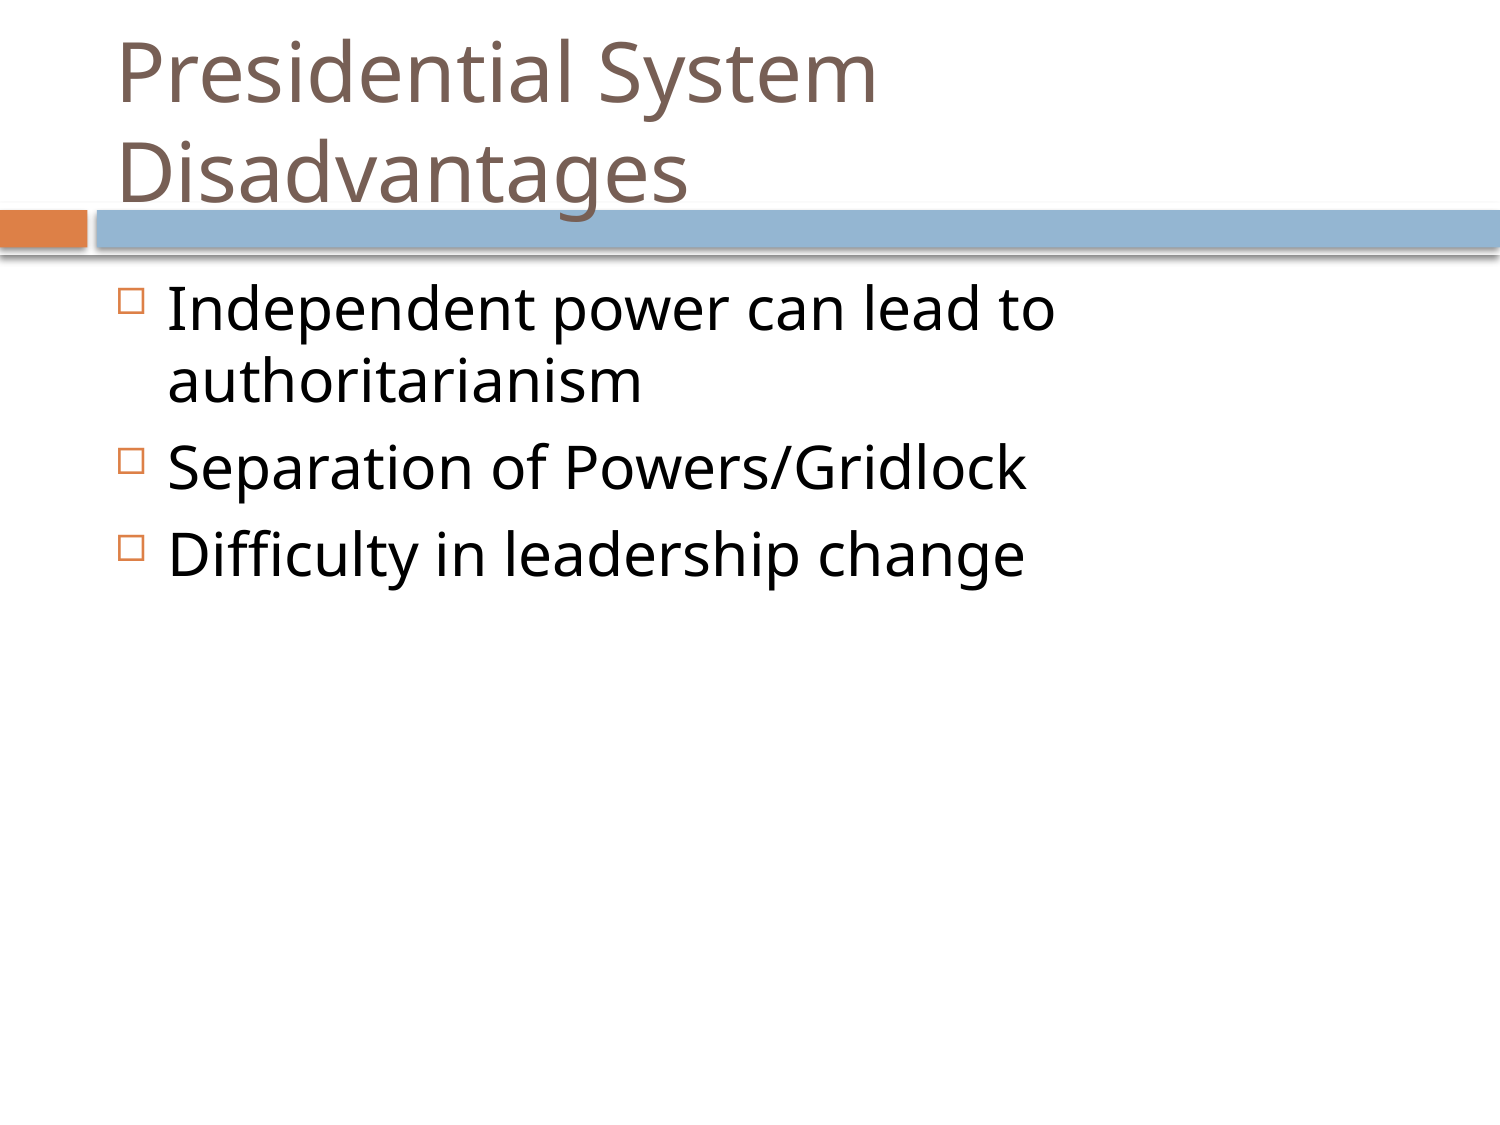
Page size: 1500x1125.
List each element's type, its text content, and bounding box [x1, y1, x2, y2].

title Presidential System Disadvantages [100, 37, 1438, 200]
list Independent power can lead to authoritarianism Separation of Powers/Gridlock Difficulty in leadership change [100, 262, 1438, 1005]
